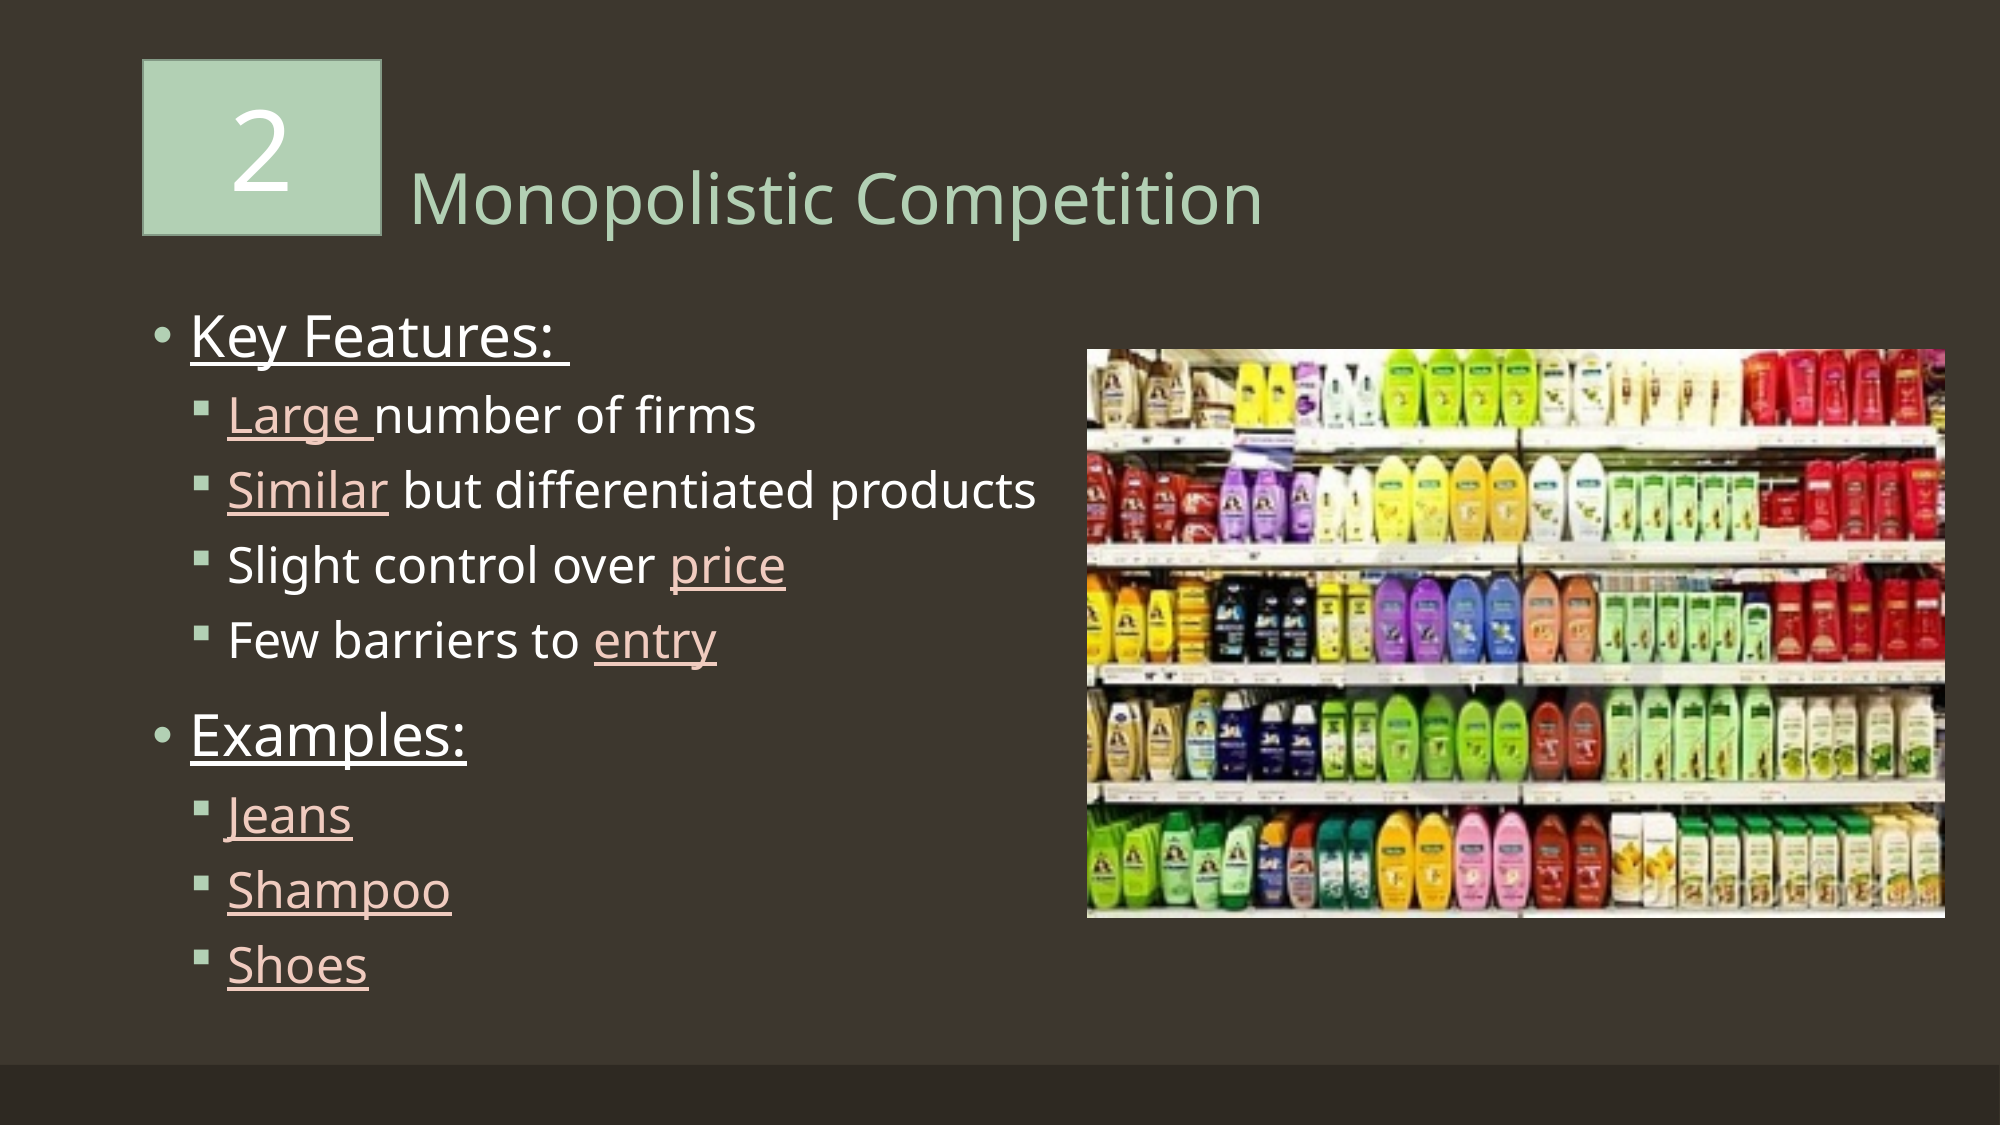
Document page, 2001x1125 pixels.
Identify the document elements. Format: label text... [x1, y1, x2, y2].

title Monopolistic Competition [393, 59, 1644, 248]
text_box 2 [155, 71, 369, 222]
picture [1087, 349, 1945, 918]
text_box [142, 59, 382, 236]
list Key Features: Large number of firms Similar but differentiated products Slight control over price Few barriers to entry Examples: Jeans Shampoo Shoes [137, 299, 1913, 1014]
